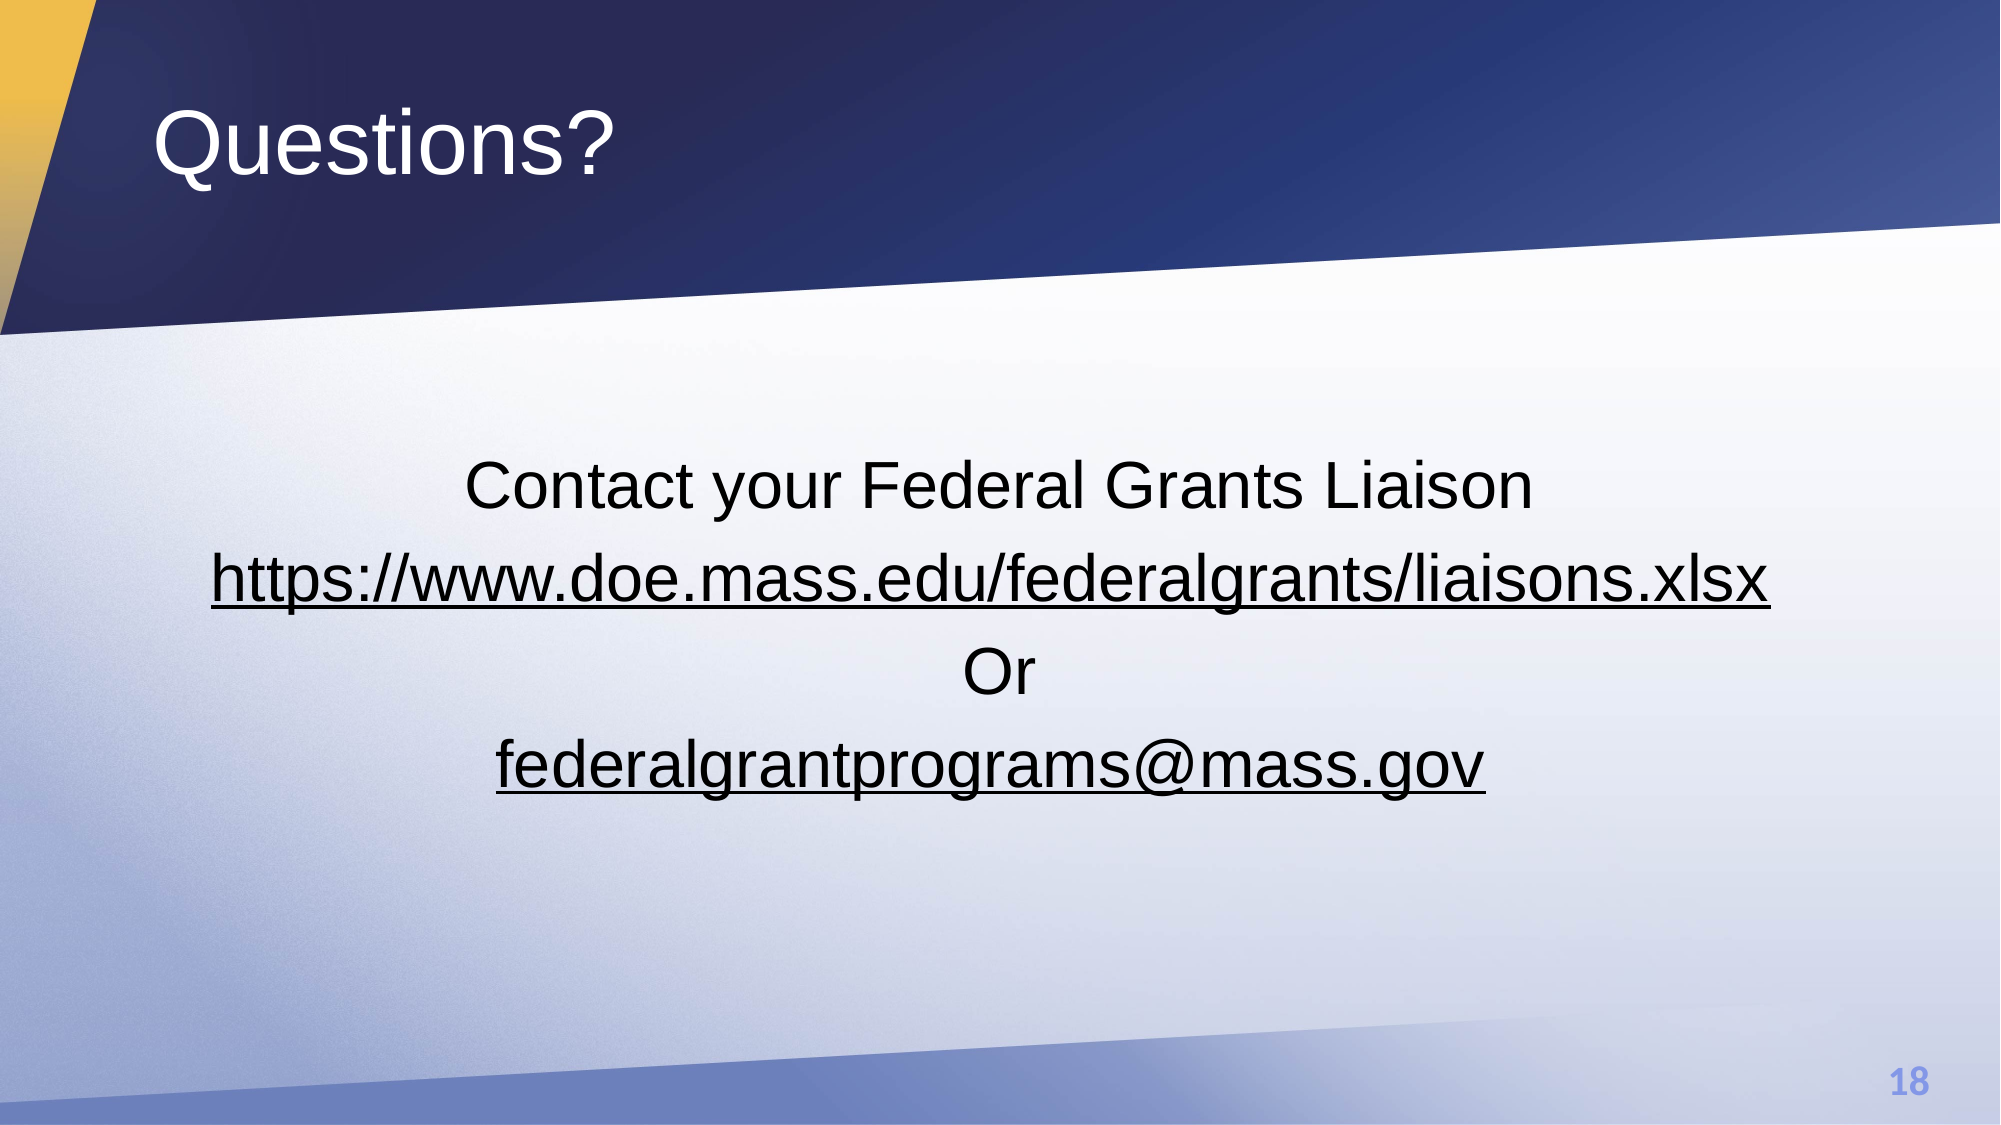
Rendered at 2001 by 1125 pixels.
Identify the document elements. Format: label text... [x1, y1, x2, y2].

picture [0, 0, 2000, 1125]
title Questions? [137, 59, 1863, 231]
list Contact your Federal Grants Liaison https://www.doe.mass.edu/federalgrants/liaisons.xlsx Or federalgrantprograms@mass.gov [137, 342, 1863, 1008]
